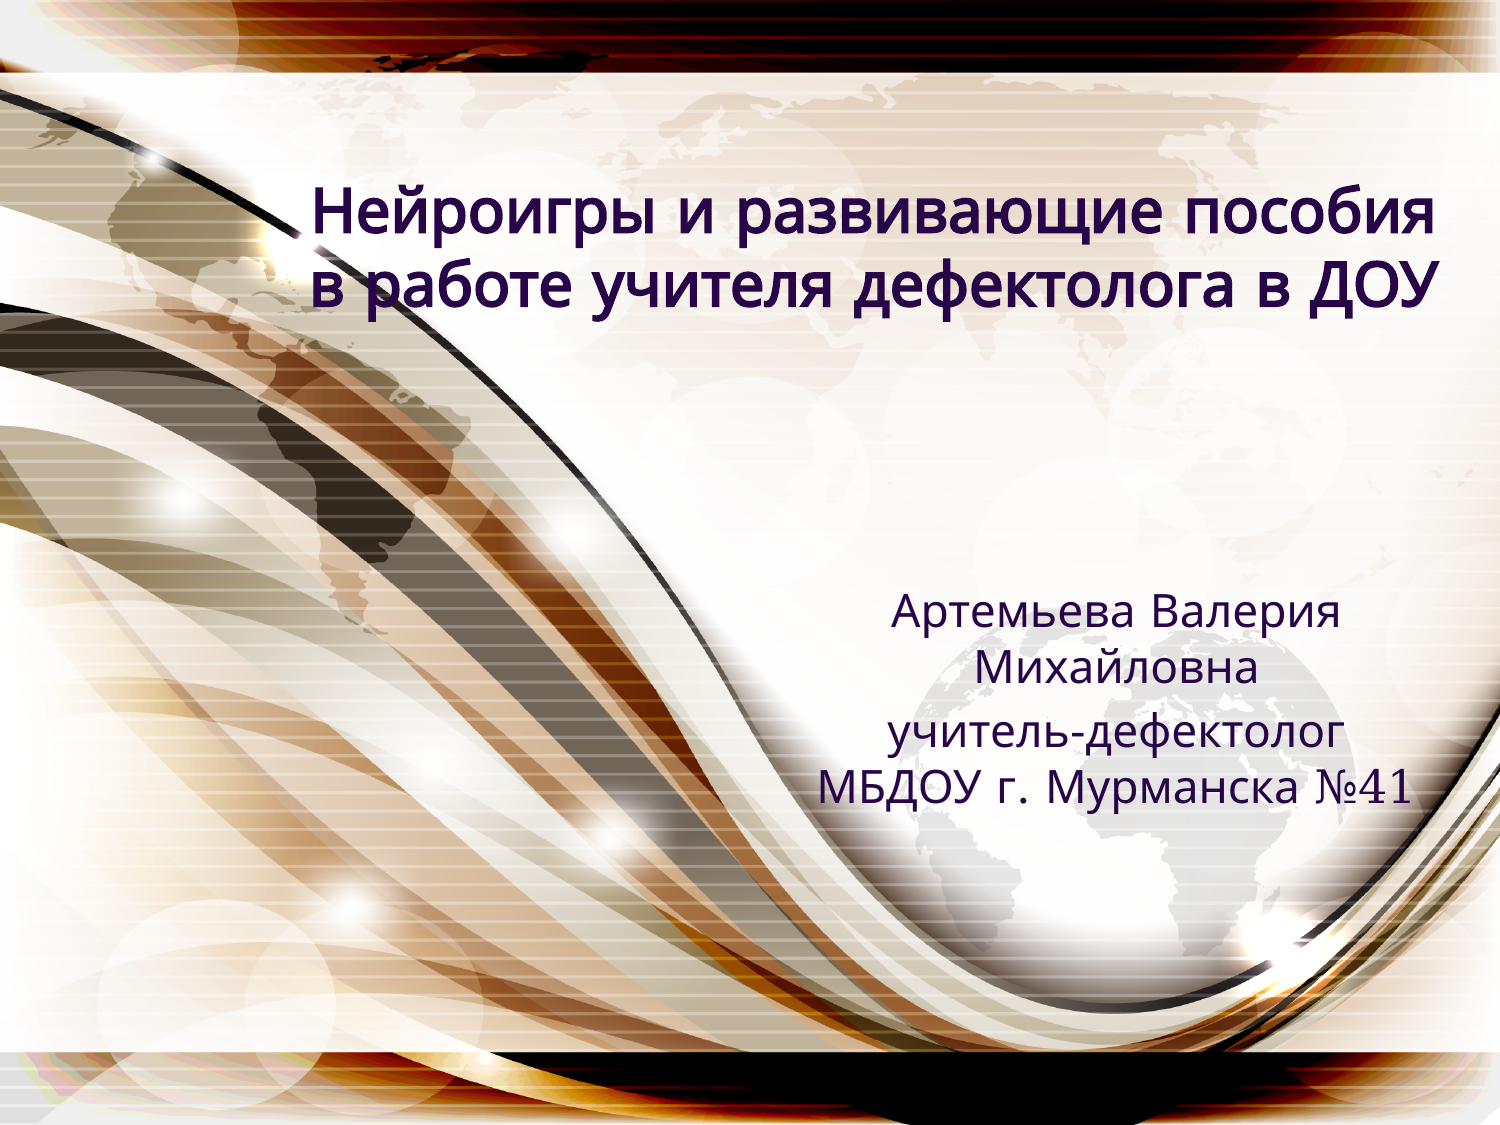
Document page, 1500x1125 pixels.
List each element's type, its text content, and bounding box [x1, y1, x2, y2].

title Нейроигры и развивающие пособия в работе учителя дефектолога в ДОУ [277, 160, 1471, 402]
picture [0, 0, 1500, 1125]
subtitle Артемьева Валерия Михайловна учитель-дефектолог МБДОУ г. Мурманска №41 [785, 574, 1448, 823]
